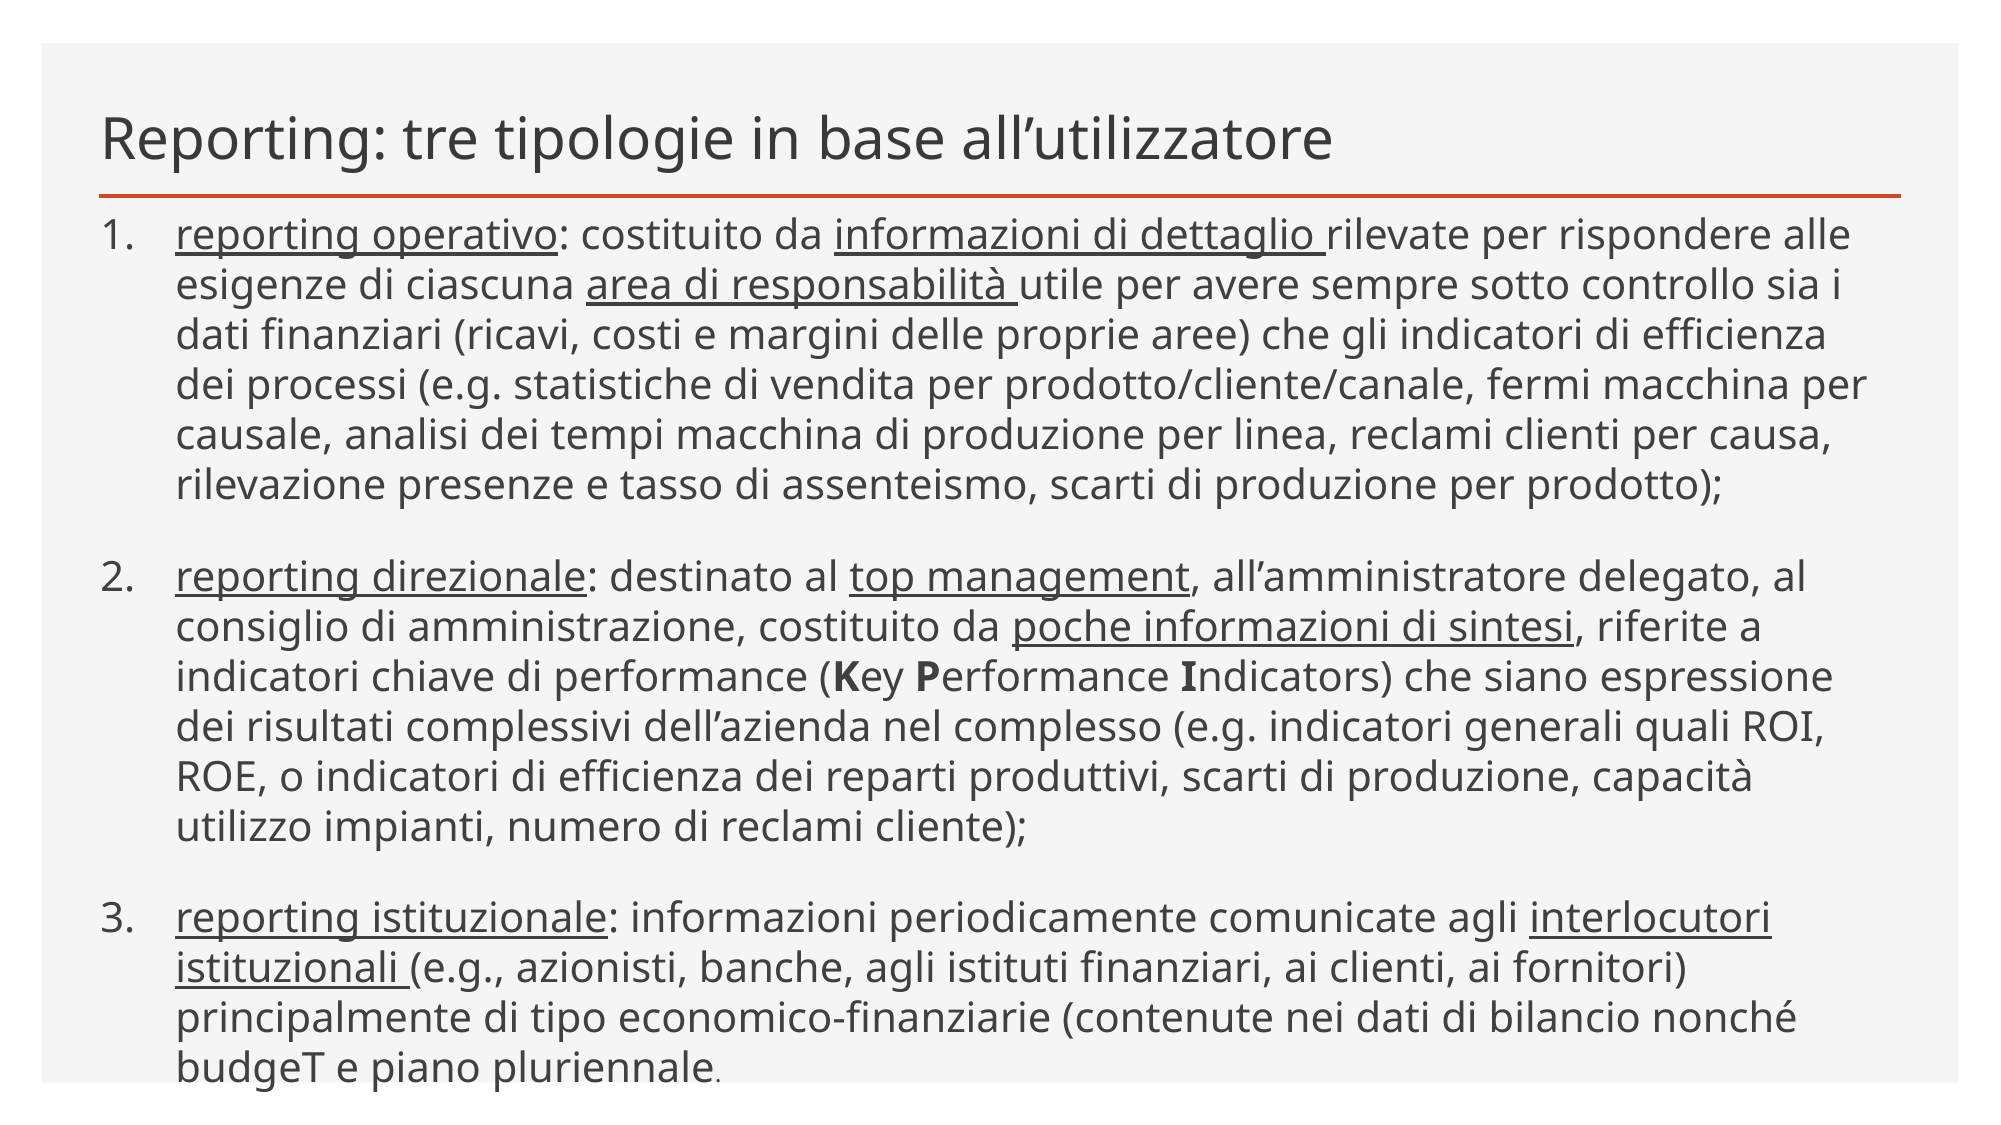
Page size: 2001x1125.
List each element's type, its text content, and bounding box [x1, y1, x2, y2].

text_box reporting operativo: costituito da informazioni di dettaglio rilevate per rispondere alle esigenze di ciascuna area di responsabilità utile per avere sempre sotto controllo sia i dati finanziari (ricavi, costi e margini delle proprie aree) che gli indicatori di efficienza dei processi (e.g. statistiche di vendita per prodotto/cliente/canale, fermi macchina per causale, analisi dei tempi macchina di produzione per linea, reclami clienti per causa, rilevazione presenze e tasso di assenteismo, scarti di produzione per prodotto); reporting direzionale: destinato al top management, all’amministratore delegato, al consiglio di amministrazione, costituito da poche informazioni di sintesi, riferite a indicatori chiave di performance (Key Performance Indicators) che siano espressione dei risultati complessivi dell’azienda nel complesso (e.g. indicatori generali quali ROI, ROE, o indicatori di efficienza dei reparti produttivi, scarti di produzione, capacità utilizzo impianti, numero di reclami cliente); reporting istituzionale: informazioni periodicamente comunicate agli interlocutori istituzionali (e.g., azionisti, banche, agli istituti finanziari, ai clienti, ai fornitori) principalmente di tipo economico-finanziarie (contenute nei dati di bilancio nonché budgeT e piano pluriennale. [85, 200, 1913, 1062]
title Reporting: tre tipologie in base all’utilizzatore [85, 73, 1784, 179]
